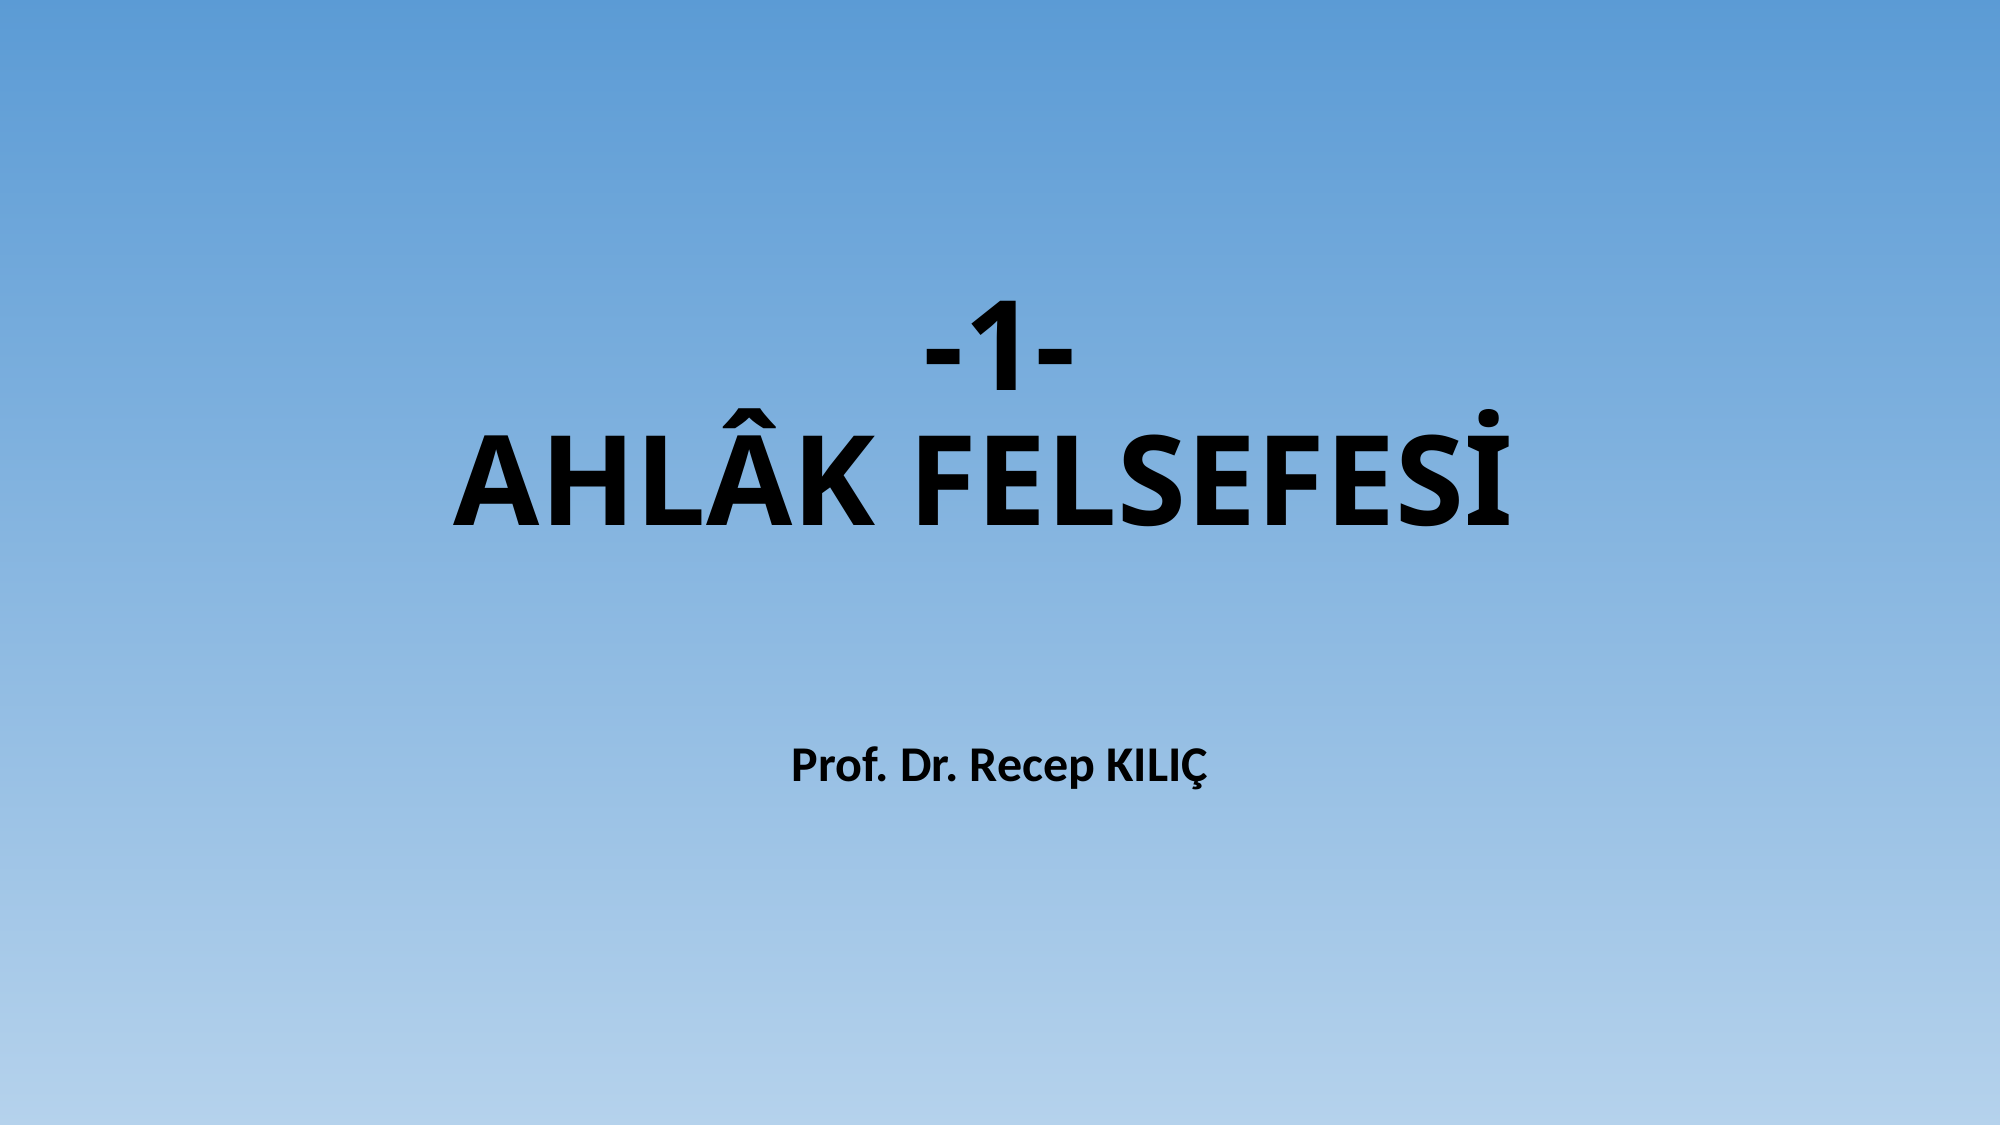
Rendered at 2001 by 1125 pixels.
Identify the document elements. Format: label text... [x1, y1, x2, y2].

title -1- AHLÂK FELSEFESİ [249, 184, 1750, 710]
subtitle Prof. Dr. Recep KILIÇ [249, 730, 1750, 1003]
